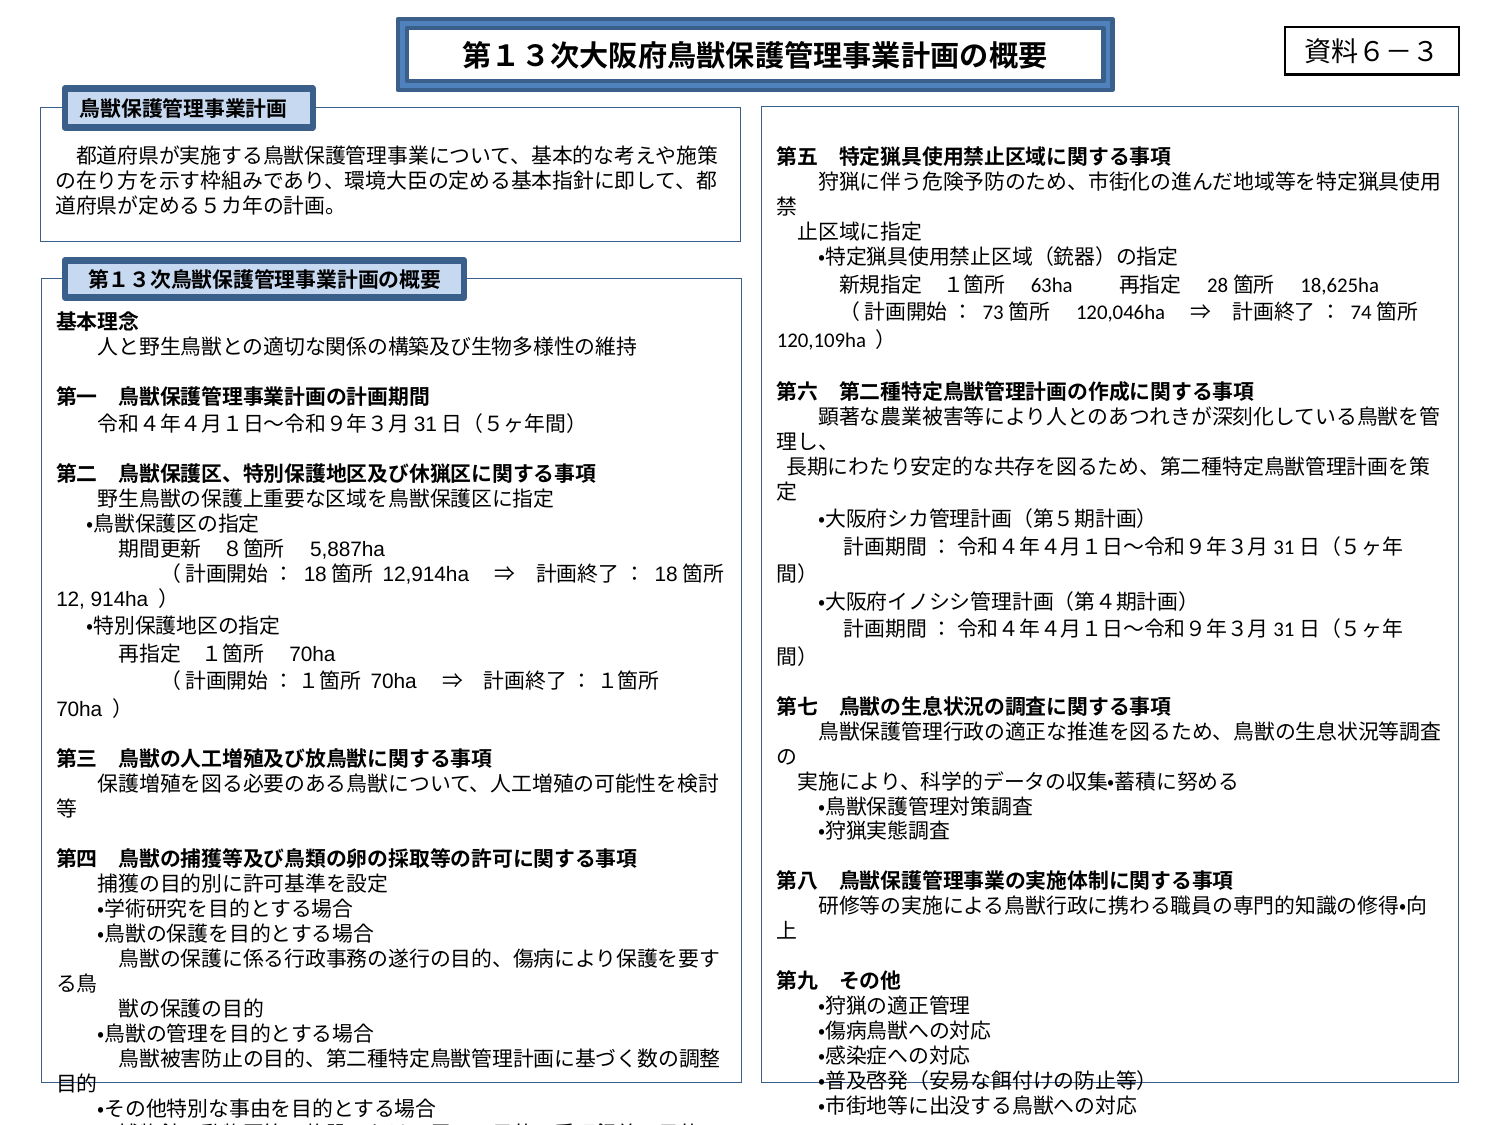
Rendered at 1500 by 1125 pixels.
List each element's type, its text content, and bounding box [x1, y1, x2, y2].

text_box 第五 特定猟具使用禁止区域に関する事項 狩猟に伴う危険予防のため、市街化の進んだ地域等を特定猟具使用禁 止区域に指定 ・特定猟具使用禁止区域（銃器）の指定 新規指定 １箇所 63ha 再指定 28箇所 18,625ha （ 計画開始 ： 73箇所 120,046ha ⇒ 計画終了 ： 74箇所 120,109ha ） 第六 第二種特定鳥獣管理計画の作成に関する事項 顕著な農業被害等により人とのあつれきが深刻化している鳥獣を管理し、 長期にわたり安定的な共存を図るため、第二種特定鳥獣管理計画を策定 ・大阪府シカ管理計画（第５期計画） 計画期間 ： 令和４年４月１日～令和９年３月31日（５ヶ年間） ・大阪府イノシシ管理計画（第４期計画） 計画期間 ： 令和４年４月１日～令和９年３月31日（５ヶ年間） 第七 鳥獣の生息状況の調査に関する事項 鳥獣保護管理行政の適正な推進を図るため、鳥獣の生息状況等調査の 実施により、科学的データの収集・蓄積に努める ・鳥獣保護管理対策調査 ・狩猟実態調査 第八 鳥獣保護管理事業の実施体制に関する事項 研修等の実施による鳥獣行政に携わる職員の専門的知識の修得・向上 第九 その他 ・狩猟の適正管理 ・傷病鳥獣への対応 ・感染症への対応 ・普及啓発（安易な餌付けの防止等） ・市街地等に出没する鳥獣への対応 [761, 106, 1459, 1083]
text_box 鳥獣保護管理事業計画 [64, 88, 313, 128]
title 都道府県が実施する鳥獣保護管理事業について、基本的な考えや施策の在り方を示す枠組みであり、環境大臣の定める基本指針に即して、都道府県が定める５カ年の計画。 [40, 107, 741, 242]
text_box 第１３次鳥獣保護管理事業計画の概要 [64, 260, 465, 298]
text_box 資料６－３ [1285, 27, 1459, 75]
text_box 第１３次大阪府鳥獣保護管理事業計画の概要 [396, 17, 1115, 92]
text_box 基本理念 人と野生鳥獣との適切な関係の構築及び生物多様性の維持 第一 鳥獣保護管理事業計画の計画期間 令和４年４月１日～令和９年３月31日（５ヶ年間） 第二 鳥獣保護区、特別保護地区及び休猟区に関する事項 野生鳥獣の保護上重要な区域を鳥獣保護区に指定 ・鳥獣保護区の指定 期間更新 ８箇所 5,887ha （ 計画開始 ： 18箇所 12,914ha ⇒ 計画終了 ： 18箇所 12, 914ha ） ・特別保護地区の指定 再指定 １箇所 70ha （ 計画開始 ： １箇所 70ha ⇒ 計画終了 ： １箇所 70ha ） 第三 鳥獣の人工増殖及び放鳥獣に関する事項 保護増殖を図る必要のある鳥獣について、人工増殖の可能性を検討等 第四 鳥獣の捕獲等及び鳥類の卵の採取等の許可に関する事項 捕獲の目的別に許可基準を設定 ・学術研究を目的とする場合 ・鳥獣の保護を目的とする場合 鳥獣の保護に係る行政事務の遂行の目的、傷病により保護を要する鳥 獣の保護の目的 ・鳥獣の管理を目的とする場合 鳥獣被害防止の目的、第二種特定鳥獣管理計画に基づく数の調整目的 ・その他特別な事由を目的とする場合 博物館、動物園等の施設における展示の目的、愛玩飼養の目的（愛玩 飼養目的での捕獲は許可しない）、その他公益目的 [41, 278, 742, 1083]
